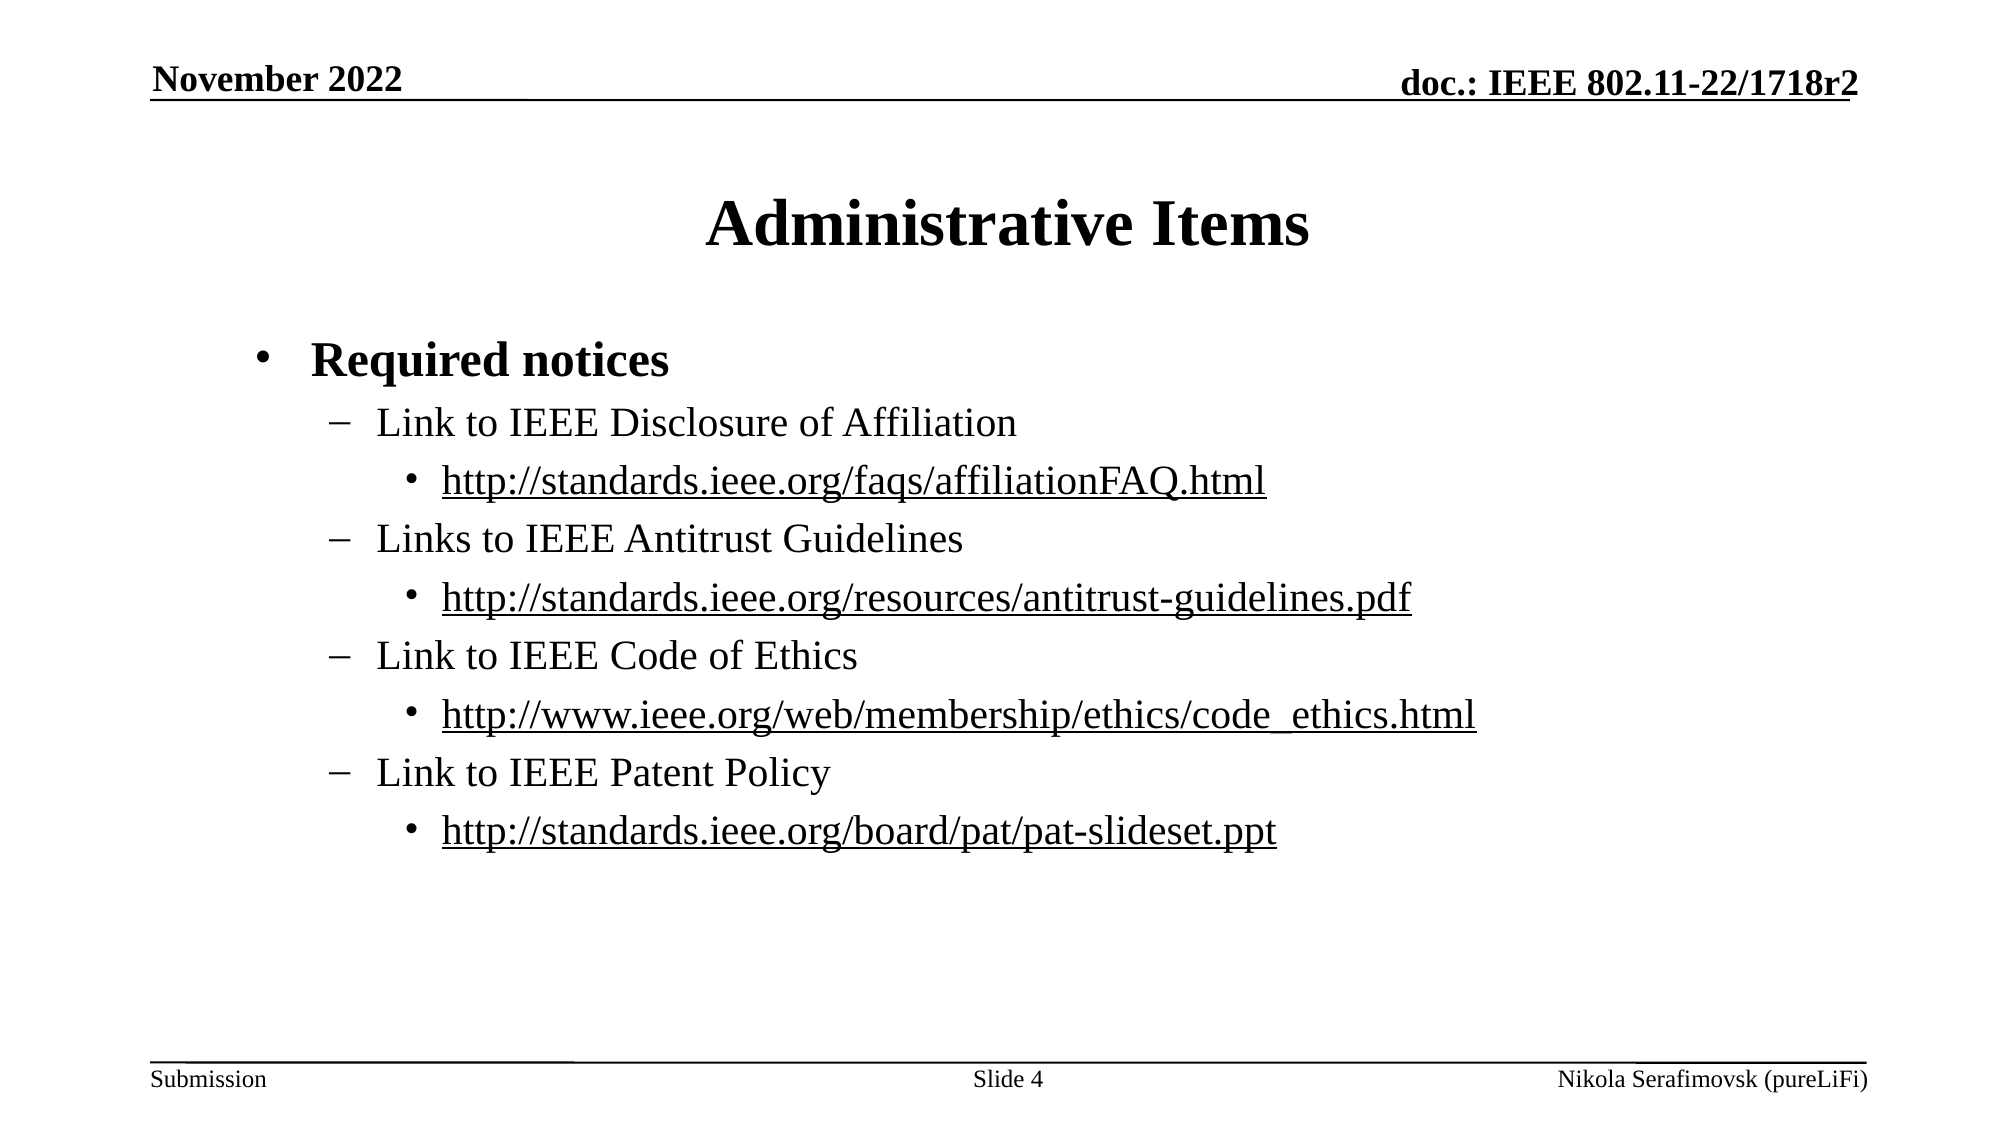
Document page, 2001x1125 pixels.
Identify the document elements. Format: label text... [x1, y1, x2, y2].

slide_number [152, 54, 563, 100]
slide_number Slide 4 [950, 1061, 1067, 1123]
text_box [239, 131, 1778, 994]
footer Nikola Serafimovsk (pureLiFi) [1171, 1061, 1869, 1093]
